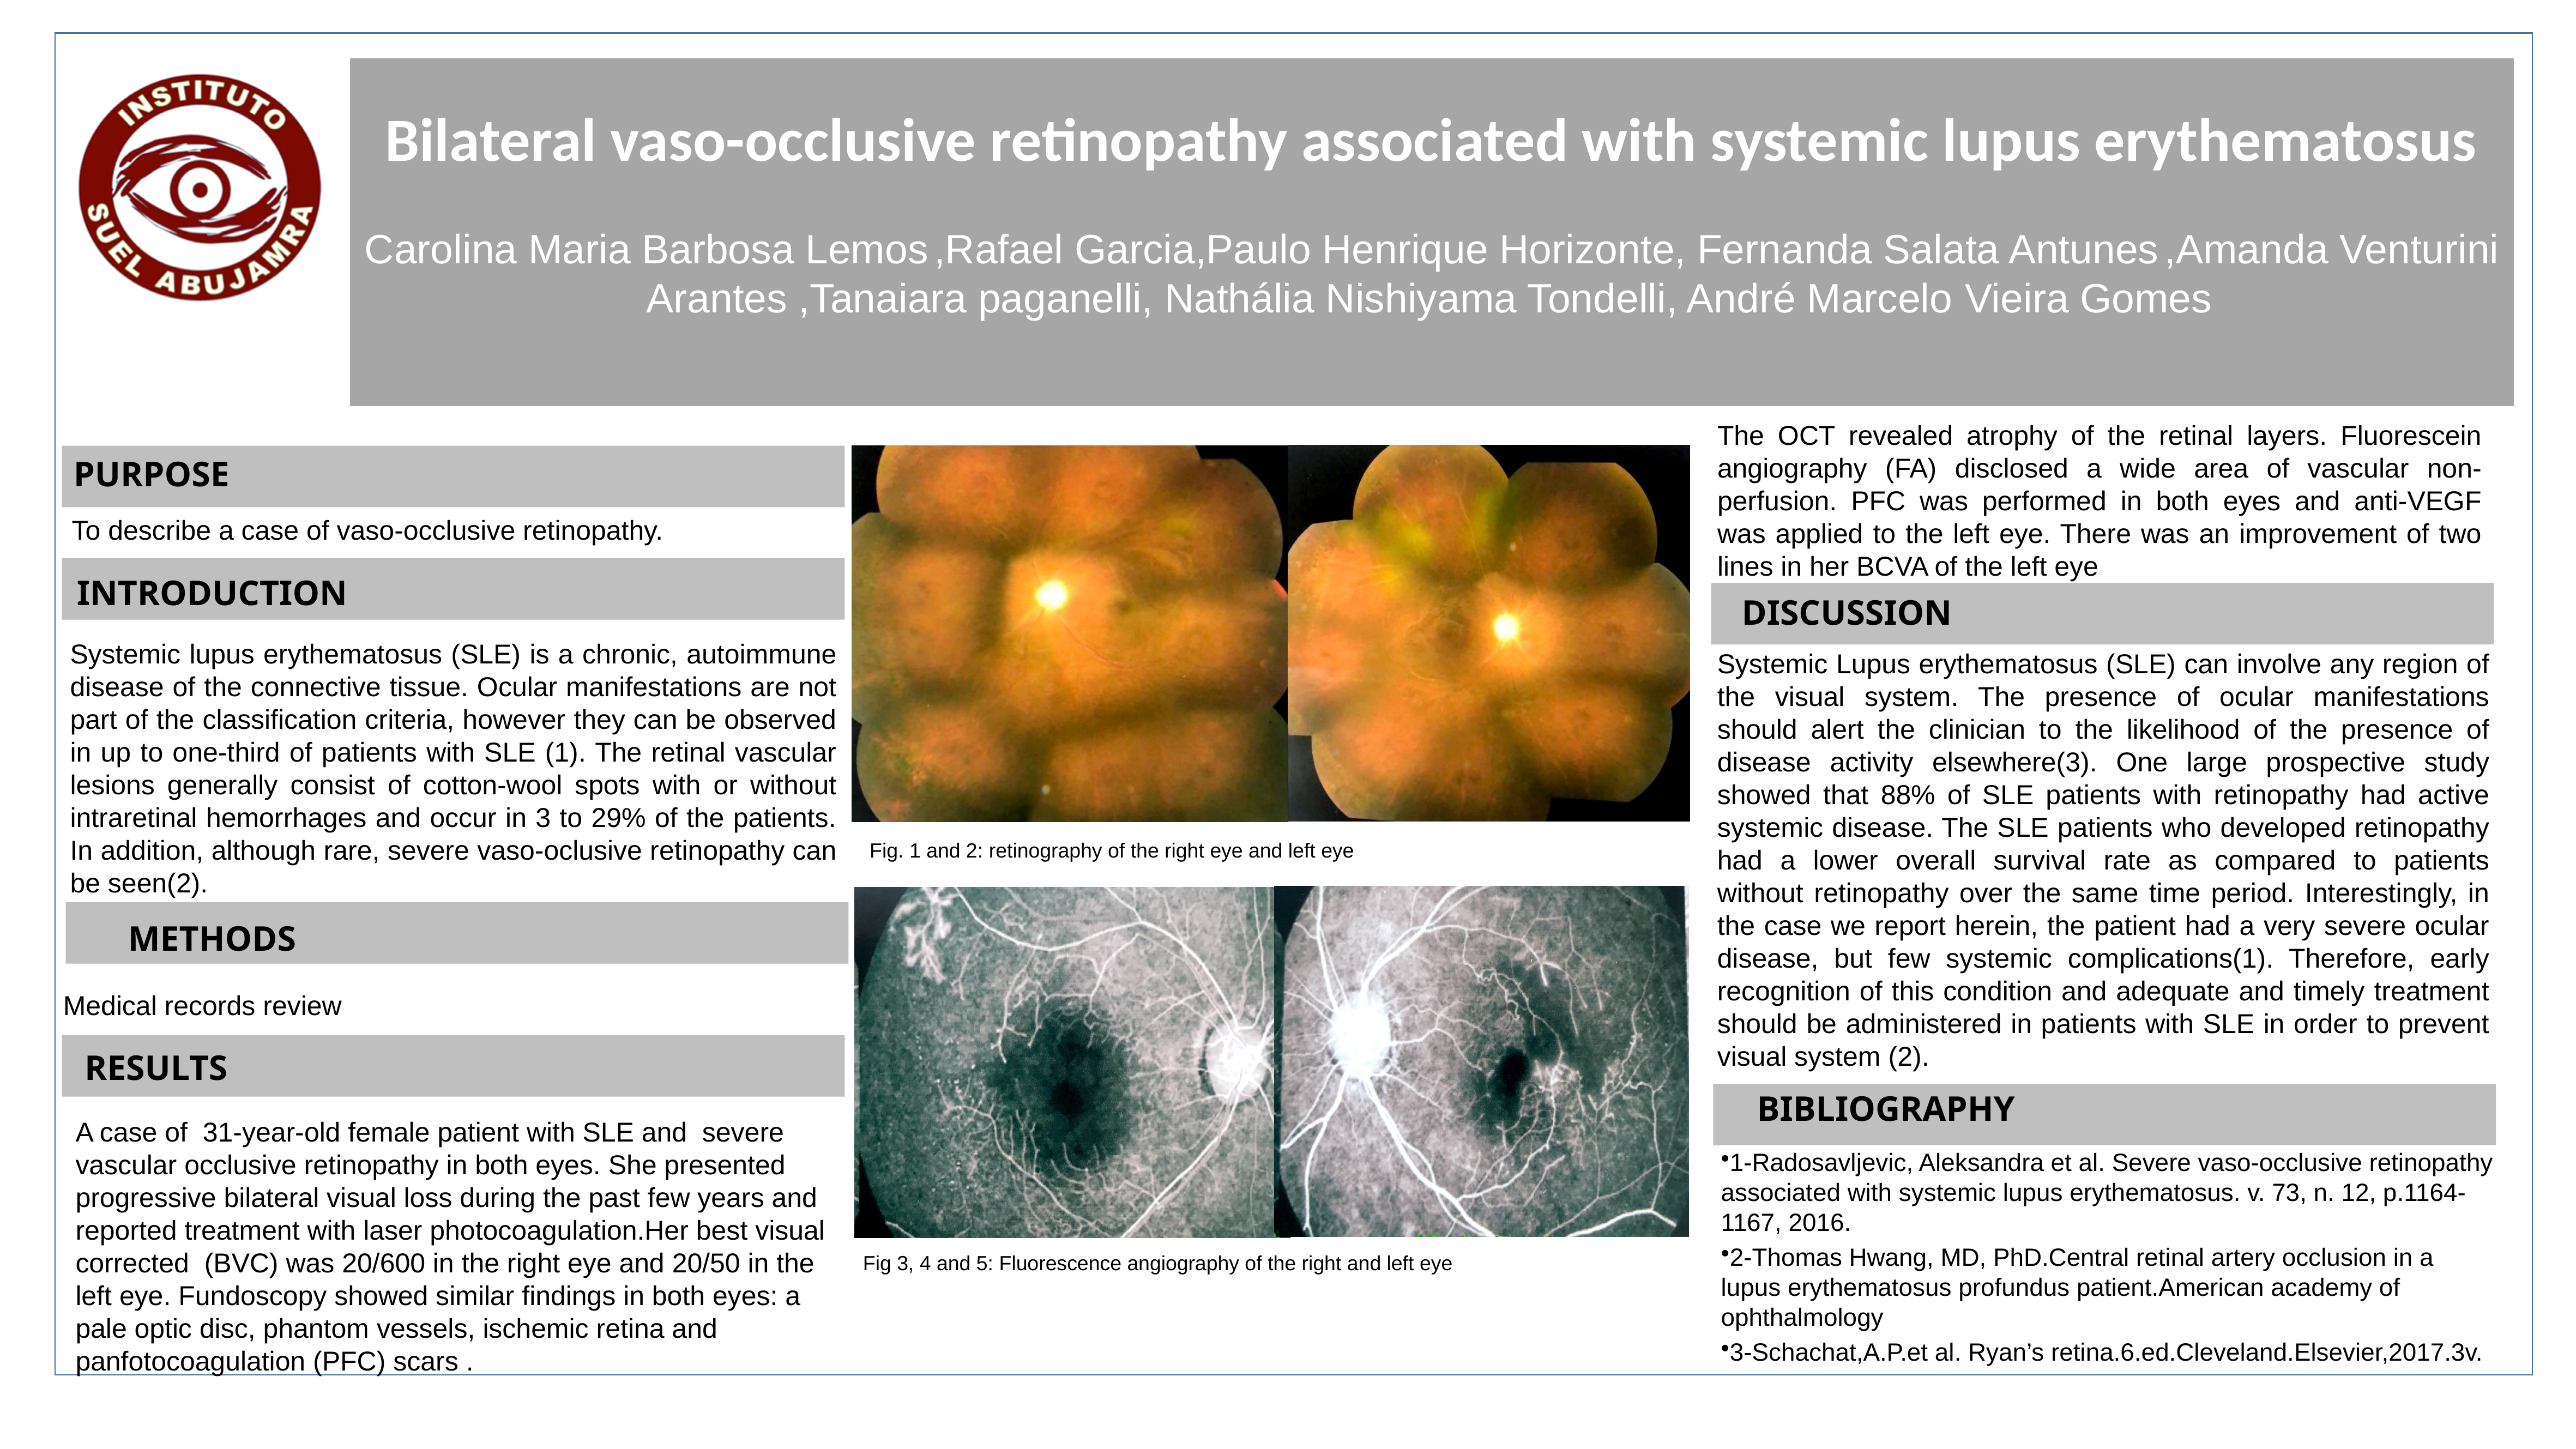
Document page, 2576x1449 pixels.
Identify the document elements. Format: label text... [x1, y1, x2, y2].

text_box Medical records review [59, 986, 821, 1023]
text_box Systemic lupus erythematosus (SLE) is a chronic, autoimmune disease of the connective tissue. Ocular manifestations are not part of the classification criteria, however they can be observed in up to one-third of patients with SLE (1). The retinal vascular lesions generally consist of cotton-wool spots with or without intraretinal hemorrhages and occur in 3 to 29% of the patients. In addition, although rare, severe vaso-oclusive retinopathy can be seen(2). [65, 634, 841, 929]
text_box DISCUSSION [1737, 589, 1957, 634]
text_box INTRODUCTION [73, 569, 352, 614]
text_box Systemic Lupus erythematosus (SLE) can involve any region of the visual system. The presence of ocular manifestations should alert the clinician to the likelihood of the presence of disease activity elsewhere(3). One large prospective study showed that 88% of SLE patients with retinopathy had active systemic disease. The SLE patients who developed retinopathy had a lower overall survival rate as compared to patients without retinopathy over the same time period. Interestingly, in the case we report herein, the patient had a very severe ocular disease, but few systemic complications(1). Therefore, early recognition of this condition and adequate and timely treatment should be administered in patients with SLE in order to prevent visual system (2). [1713, 644, 2494, 1074]
text_box A case of 31-year-old female patient with SLE and severe vascular occlusive retinopathy in both eyes. She presented progressive bilateral visual loss during the past few years and reported treatment with laser photocoagulation.Her best visual corrected (BVC) was 20/600 in the right eye and 20/50 in the left eye. Fundoscopy showed similar findings in both eyes: a pale optic disc, phantom vessels, ischemic retina and panfotocoagulation (PFC) scars . [67, 1110, 842, 1380]
text_box [55, 32, 2533, 1375]
text_box METHODS [124, 915, 301, 960]
text_box Fig. 1 and 2: retinography of the right eye and left eye [861, 833, 1493, 866]
text_box BIBLIOGRAPHY [1753, 1085, 2019, 1130]
text_box Fig 3, 4 and 5: Fluorescence angiography of the right and left eye [855, 1246, 1461, 1278]
text_box RESULTS [80, 1043, 232, 1089]
text_box 1-Radosavljevic, Aleksandra et al. Severe vaso-occlusive retinopathy associated with systemic lupus erythematosus. v. 73, n. 12, p.1164-1167, 2016. 2-Thomas Hwang, MD, PhD.Central retinal artery occlusion in a lupus erythematosus profundus patient.American academy of ophthalmology 3-Schachat,A.P.et al. Ryan’s retina.6.ed.Cleveland.Elsevier,2017.3v. [1716, 1144, 2501, 1396]
text_box The OCT revealed atrophy of the retinal layers. Fluorescein angiography (FA) disclosed a wide area of vascular non-perfusion. PFC was performed in both eyes and anti-VEGF was applied to the left eye. There was an improvement of two lines in her BCVA of the left eye [1713, 415, 2486, 584]
text_box To describe a case of vaso-occlusive retinopathy. [67, 510, 843, 548]
picture [851, 445, 1690, 822]
picture [854, 886, 1689, 1238]
text_box PURPOSE [69, 450, 234, 496]
picture [79, 74, 331, 313]
